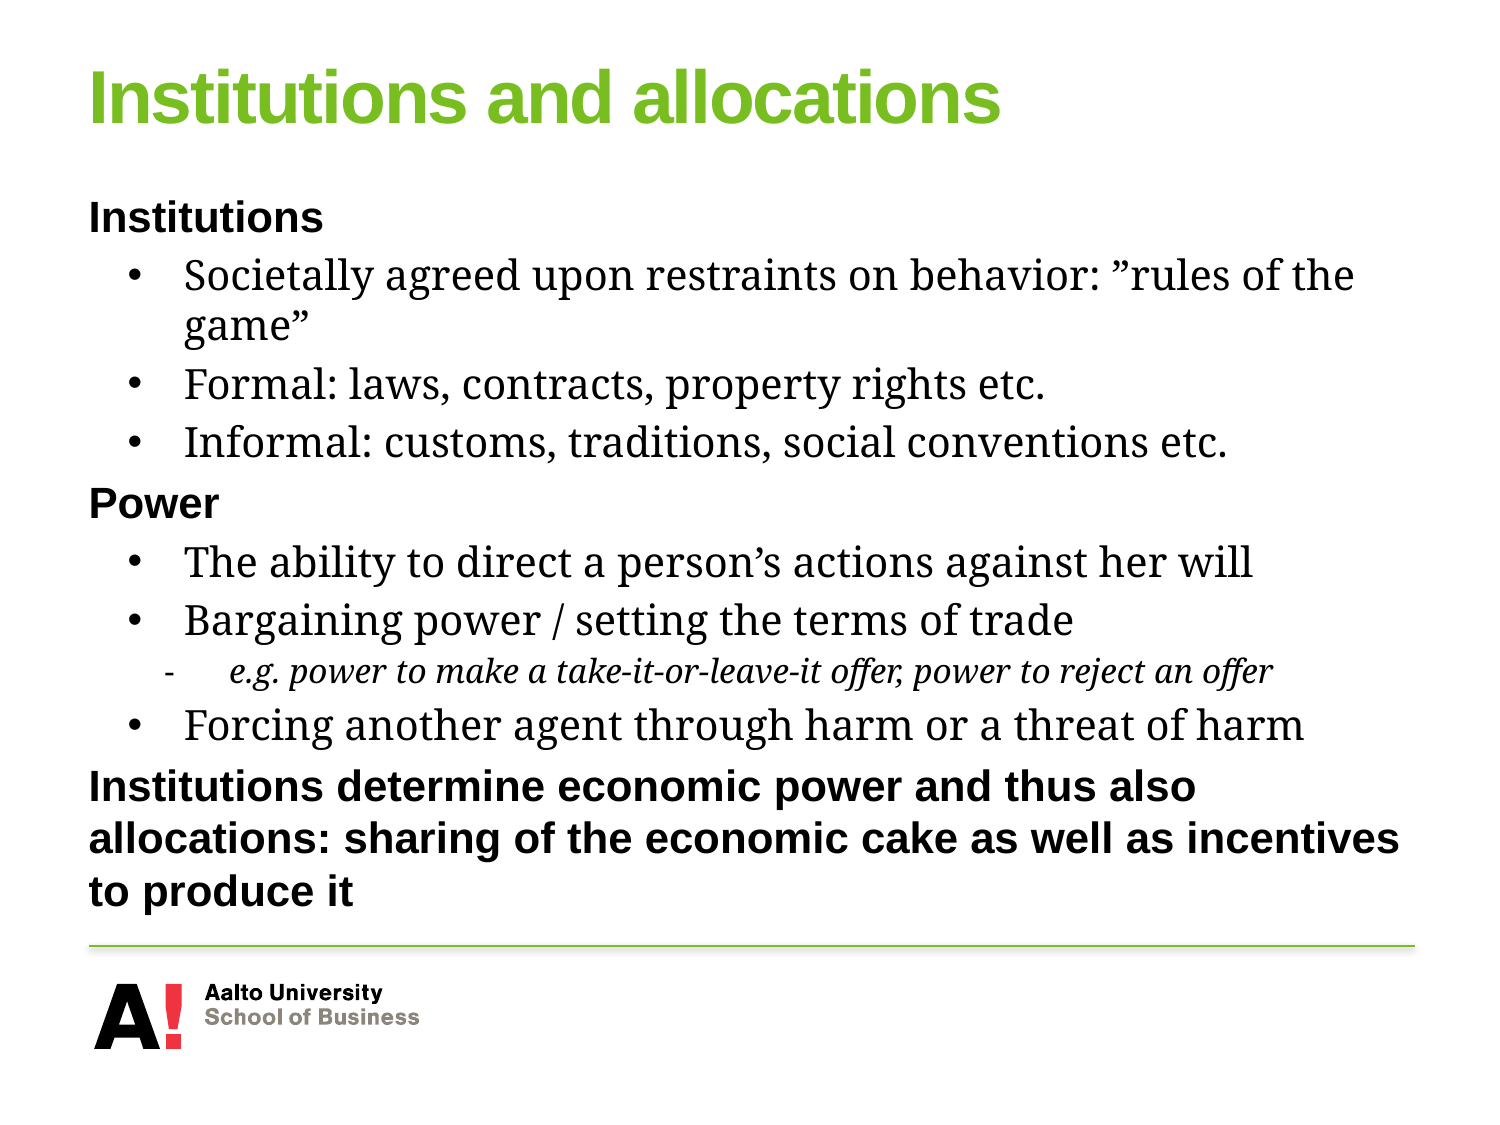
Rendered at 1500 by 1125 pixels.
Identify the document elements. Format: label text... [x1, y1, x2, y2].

list Institutions Societally agreed upon restraints on behavior: ”rules of the game” Formal: laws, contracts, property rights etc. Informal: customs, traditions, social conventions etc. Power The ability to direct a person’s actions against her will Bargaining power / setting the terms of trade e.g. power to make a take-it-or-leave-it offer, power to reject an offer Forcing another agent through harm or a threat of harm Institutions determine economic power and thus also allocations: sharing of the economic cake as well as incentives to produce it [88, 188, 1415, 910]
title Institutions and allocations [88, 62, 1415, 167]
